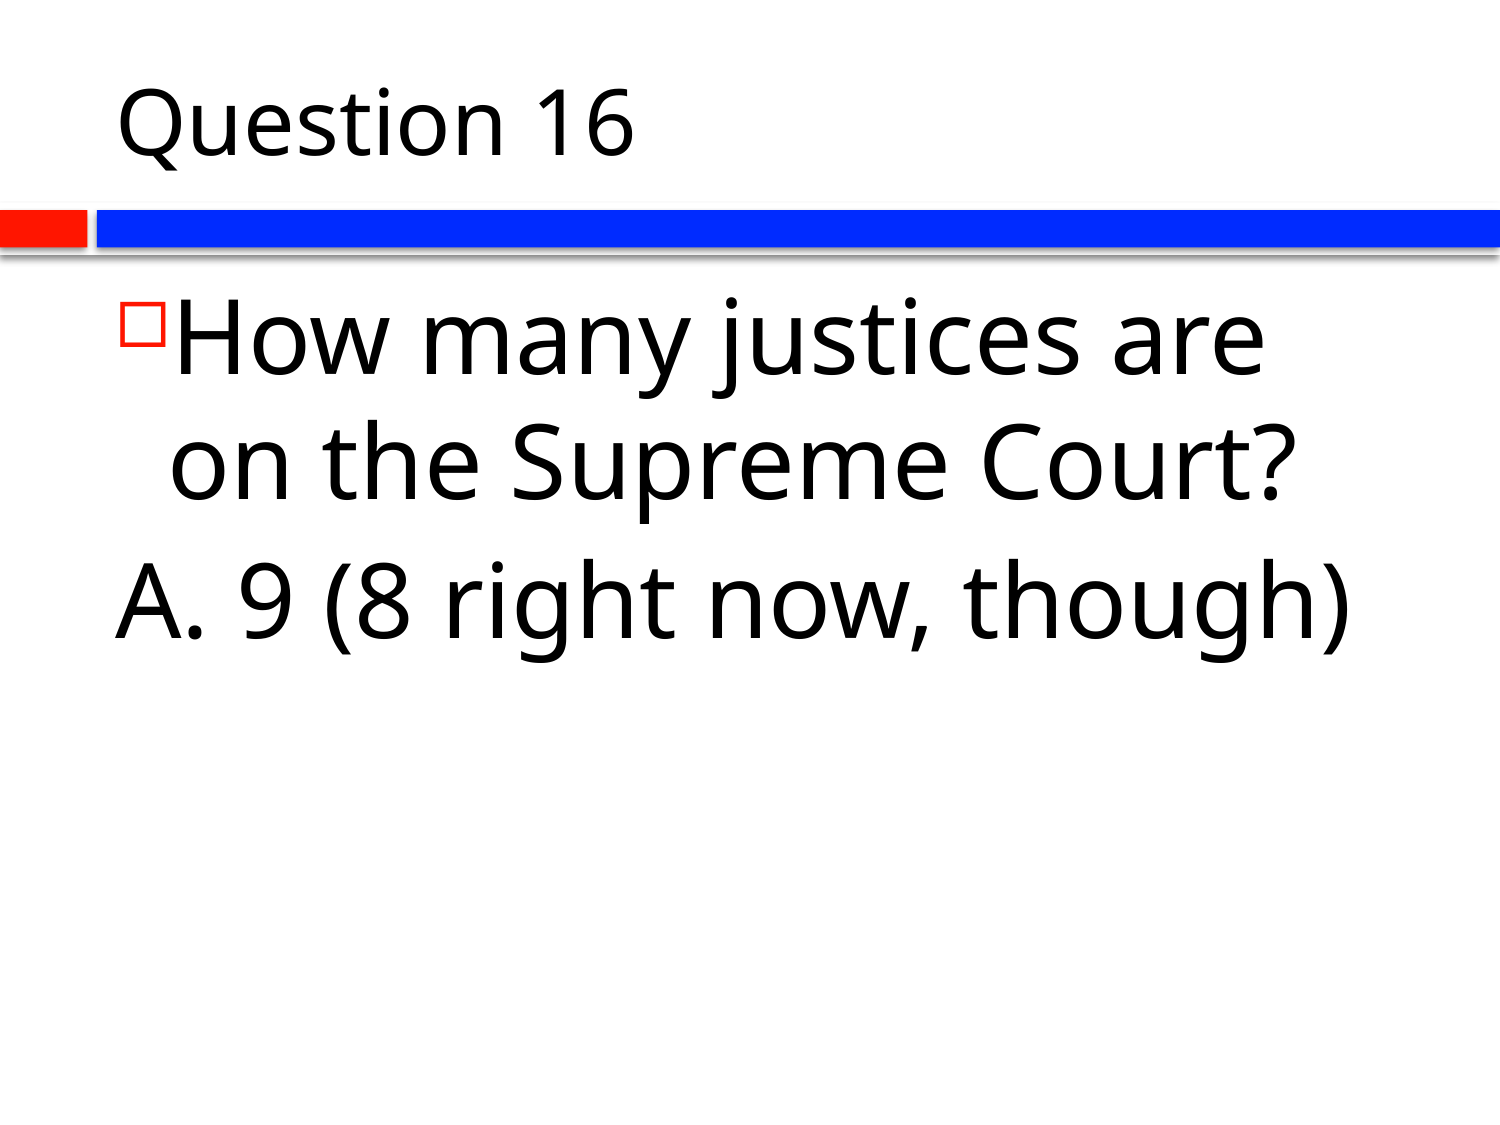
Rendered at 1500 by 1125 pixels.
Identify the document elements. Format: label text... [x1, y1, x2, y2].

list How many justices are on the Supreme Court? A. 9 (8 right now, though) [100, 262, 1438, 1000]
title Question 16 [100, 37, 1438, 200]
